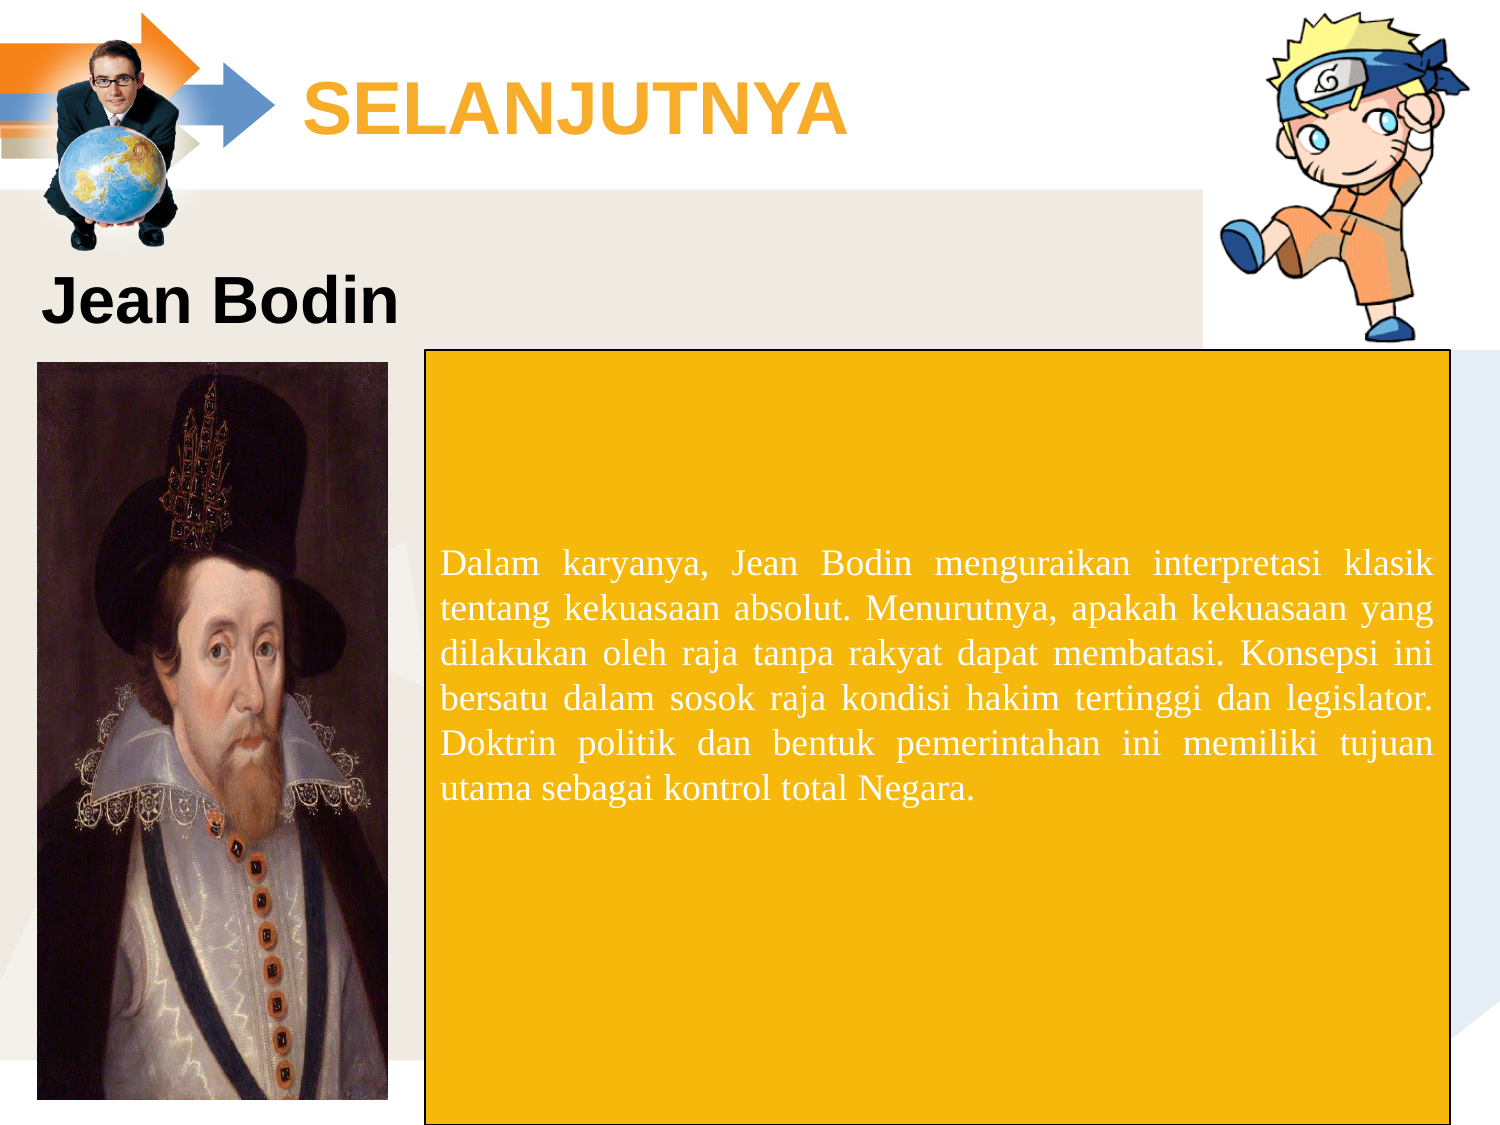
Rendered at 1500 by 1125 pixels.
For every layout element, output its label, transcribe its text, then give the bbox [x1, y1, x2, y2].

text_box Dalam karyanya, Jean Bodin menguraikan interpretasi klasik tentang kekuasaan absolut. Menurutnya, apakah kekuasaan yang dilakukan oleh raja tanpa rakyat dapat membatasi. Konsepsi ini bersatu dalam sosok raja kondisi hakim tertinggi dan legislator. Doktrin politik dan bentuk pemerintahan ini memiliki tujuan utama sebagai kontrol total Negara. [425, 350, 1450, 1125]
picture [0, 362, 425, 1125]
picture [1203, 0, 1500, 351]
title SELANJUTNYA [287, 15, 1198, 193]
text_box Jean Bodin [26, 249, 416, 345]
picture [0, 10, 225, 263]
